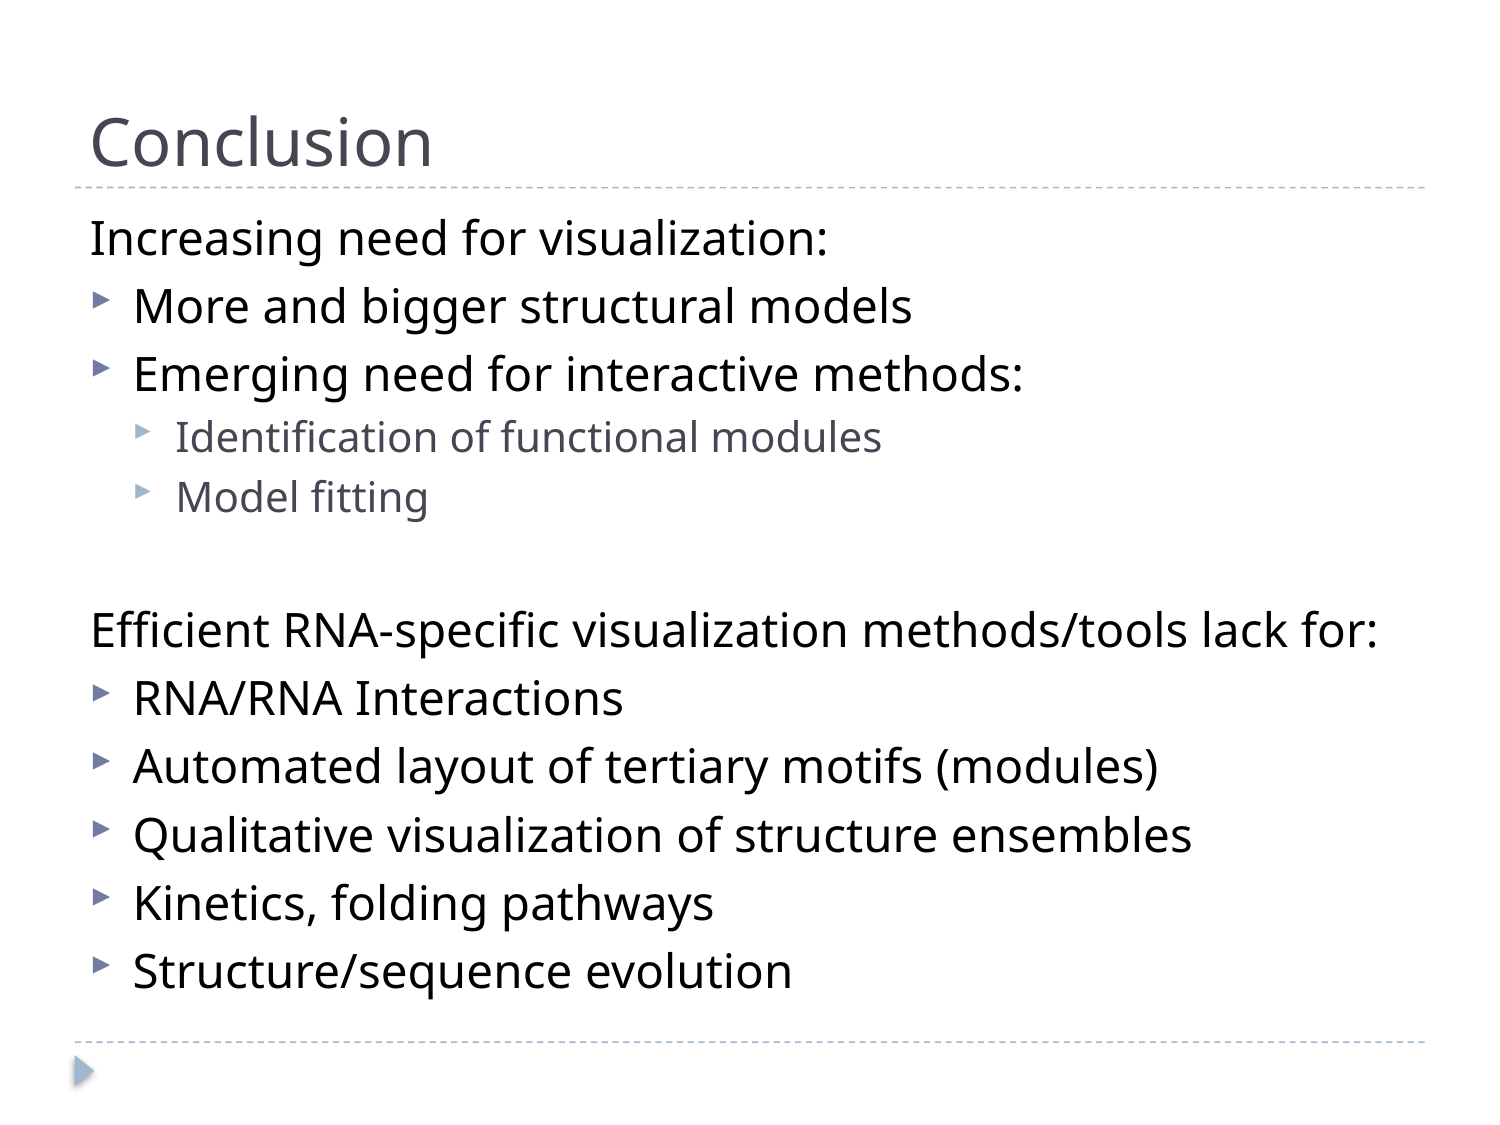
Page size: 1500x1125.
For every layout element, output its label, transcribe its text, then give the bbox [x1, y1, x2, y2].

title Conclusion [75, 24, 1425, 188]
list Increasing need for visualization: More and bigger structural models Emerging need for interactive methods: Identification of functional modules Model fitting Efficient RNA-specific visualization methods/tools lack for: RNA/RNA Interactions Automated layout of tertiary motifs (modules) Qualitative visualization of structure ensembles Kinetics, folding pathways Structure/sequence evolution [75, 200, 1425, 1010]
